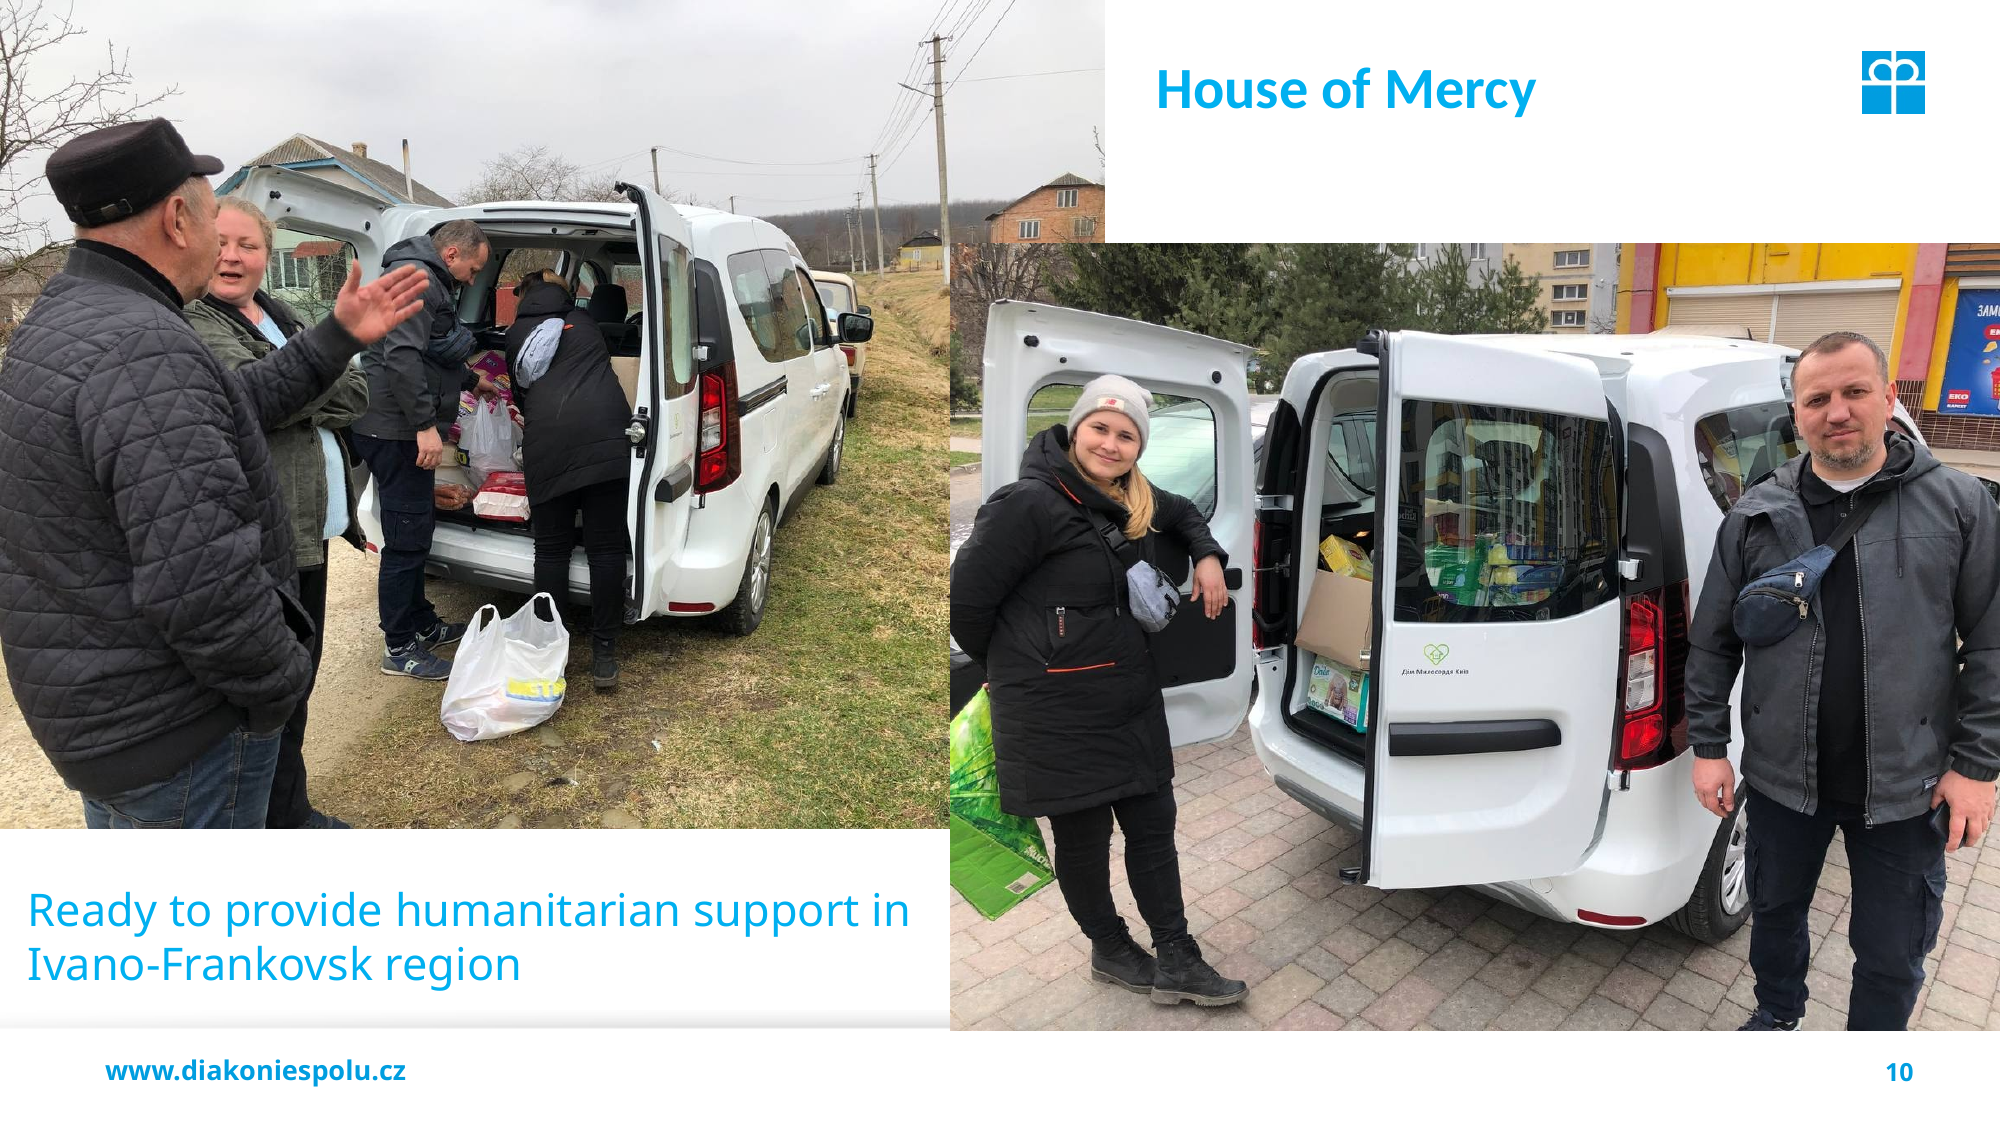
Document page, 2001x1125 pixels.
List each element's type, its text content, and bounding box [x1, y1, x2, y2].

picture [0, 0, 2000, 1036]
text_box www.diakoniespolu.cz [90, 1047, 457, 1094]
text_box Ready to provide humanitarian support in Ivano-Frankovsk region [13, 838, 941, 997]
text_box House of Mercy [1141, 42, 1827, 128]
picture [1862, 51, 1925, 114]
text_box 10 [1862, 1048, 1937, 1098]
text_box [0, 837, 944, 1009]
